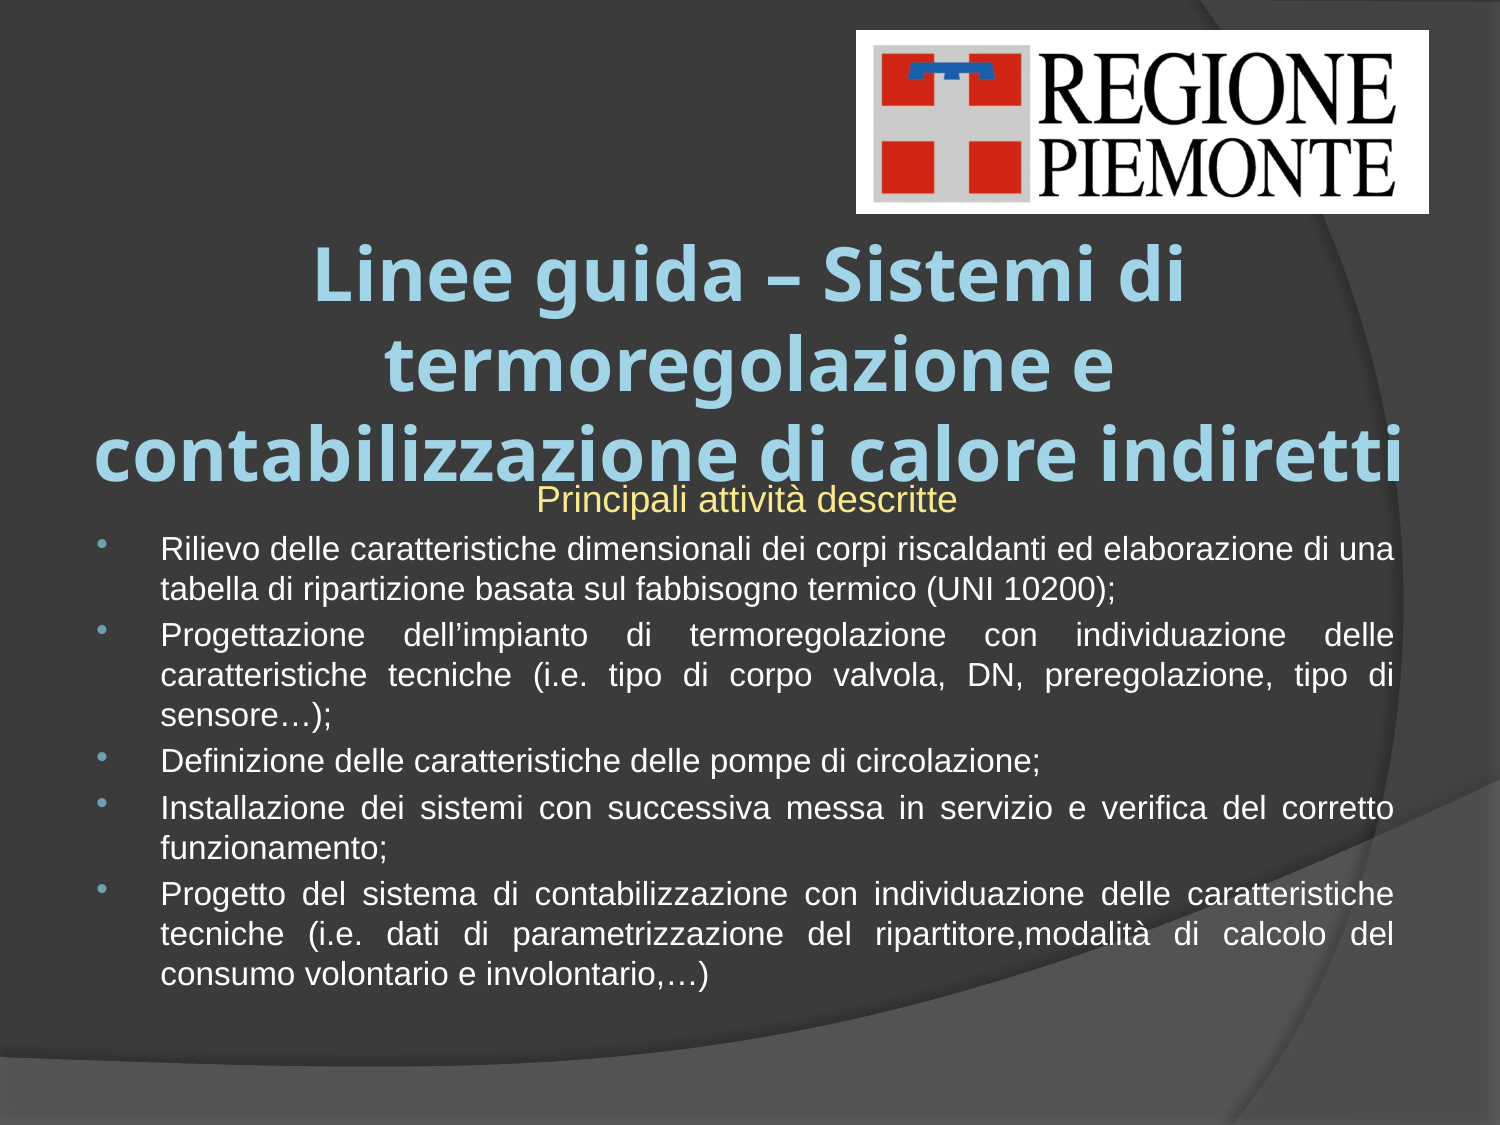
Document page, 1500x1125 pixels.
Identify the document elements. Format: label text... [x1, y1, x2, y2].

picture [855, 30, 1429, 215]
list Principali attività descritte Rilievo delle caratteristiche dimensionali dei corpi riscaldanti ed elaborazione di una tabella di ripartizione basata sul fabbisogno termico (UNI 10200); Progettazione dell’impianto di termoregolazione con individuazione delle caratteristiche tecniche (i.e. tipo di corpo valvola, DN, preregolazione, tipo di sensore…); Definizione delle caratteristiche delle pompe di circolazione; Installazione dei sistemi con successiva messa in servizio e verifica del corretto funzionamento; Progetto del sistema di contabilizzazione con individuazione delle caratteristiche tecniche (i.e. dati di parametrizzazione del ripartitore,modalità di calcolo del consumo volontario e involontario,…) [76, 468, 1412, 1064]
title Linee guida – Sistemi di termoregolazione e contabilizzazione di calore indiretti [64, 267, 1436, 457]
